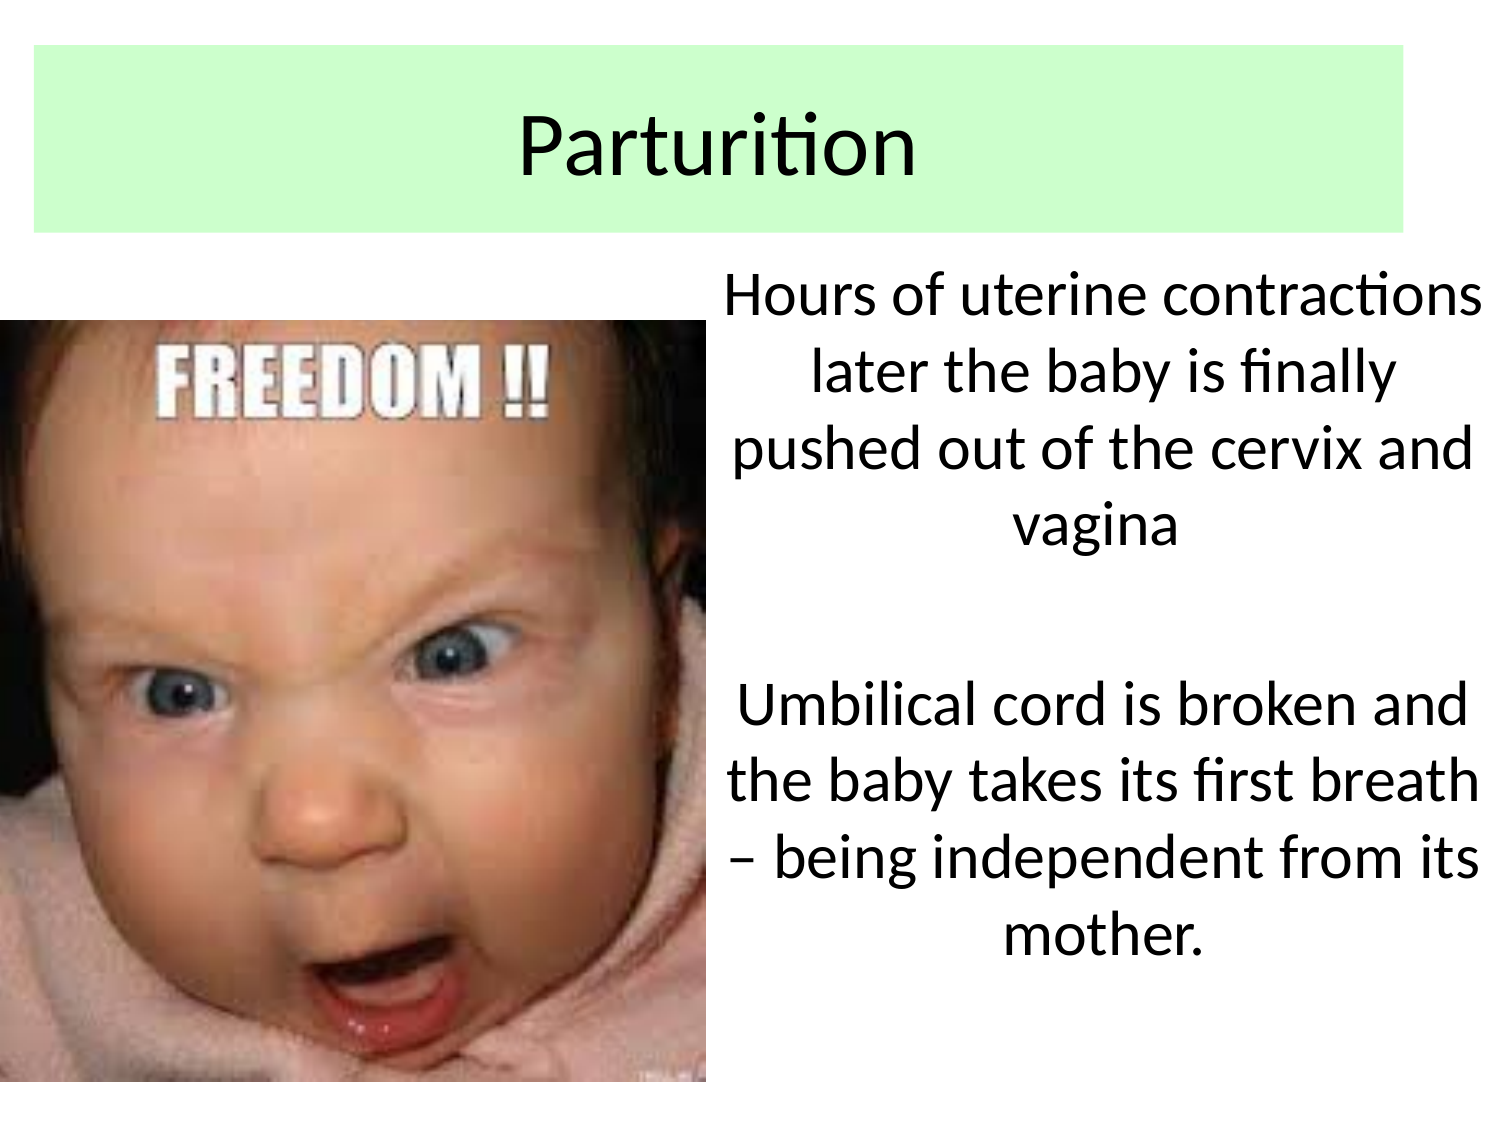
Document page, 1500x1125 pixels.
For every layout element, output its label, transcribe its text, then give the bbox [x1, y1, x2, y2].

title Parturition [33, 45, 1404, 233]
picture [0, 320, 706, 1082]
list Hours of uterine contractions later the baby is finally pushed out of the cervix and vagina Umbilical cord is broken and the baby takes its first breath – being independent from its mother. [708, 244, 1500, 980]
